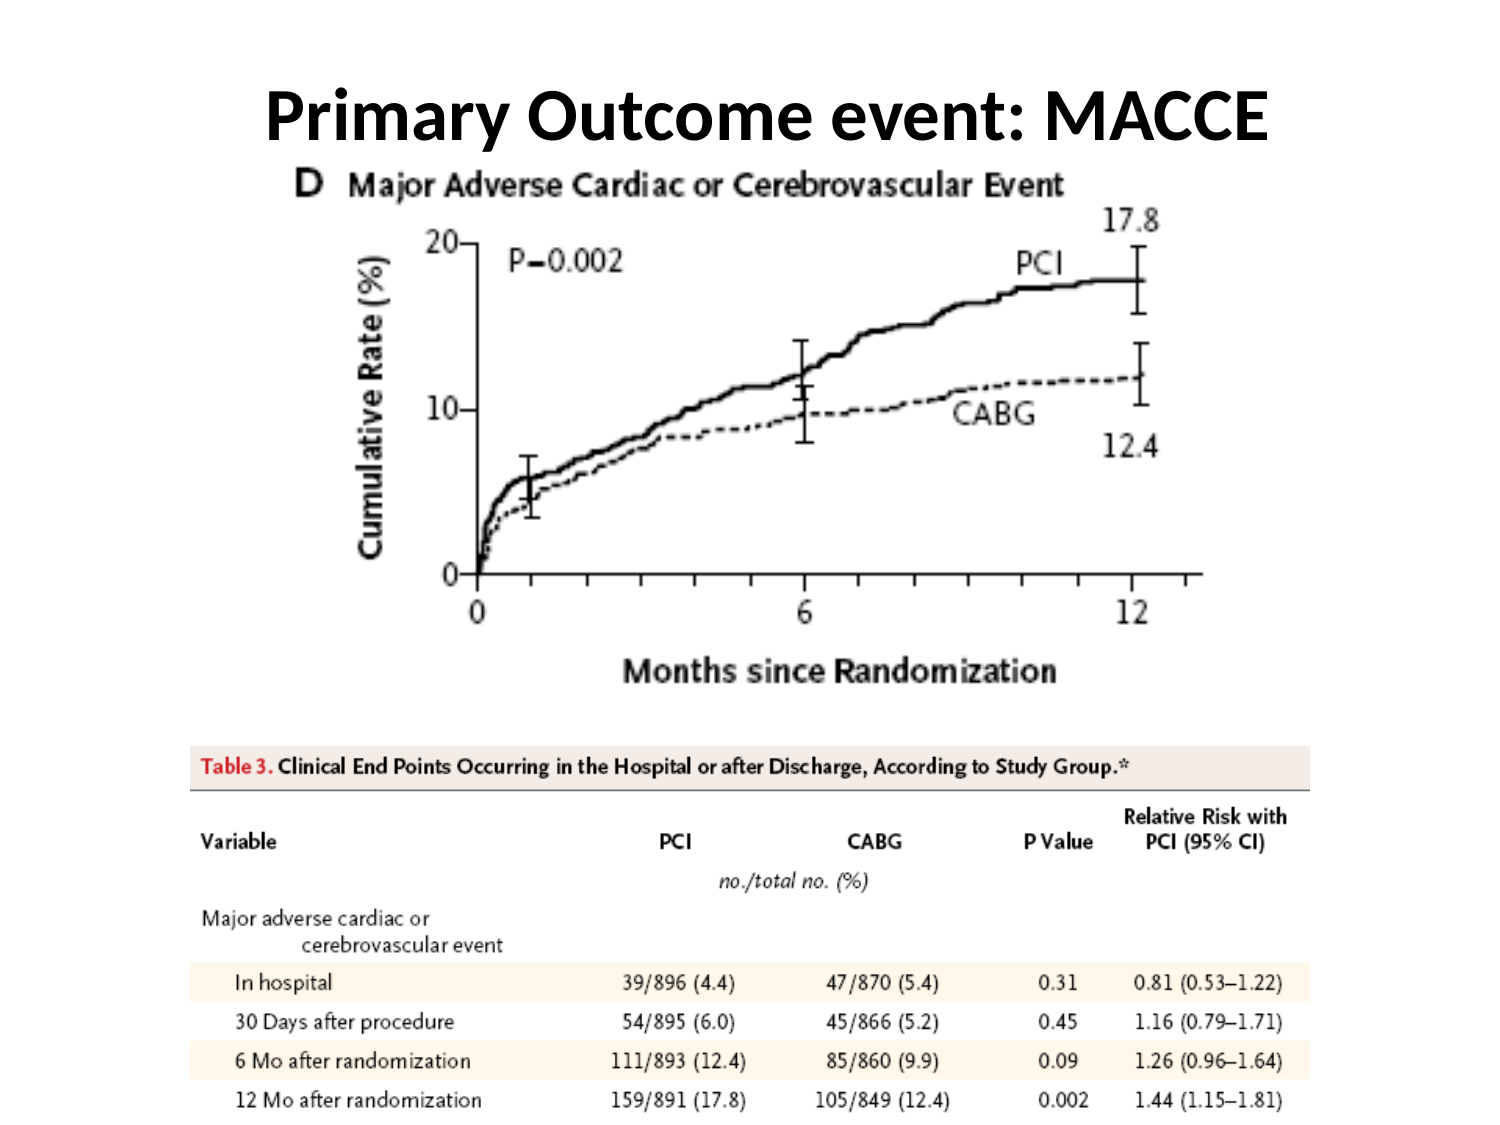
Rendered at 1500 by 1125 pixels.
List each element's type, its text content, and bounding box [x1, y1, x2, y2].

picture [190, 745, 1310, 1114]
picture [280, 152, 1228, 724]
text_box Primary Outcome event: MACCE [250, 58, 1286, 164]
